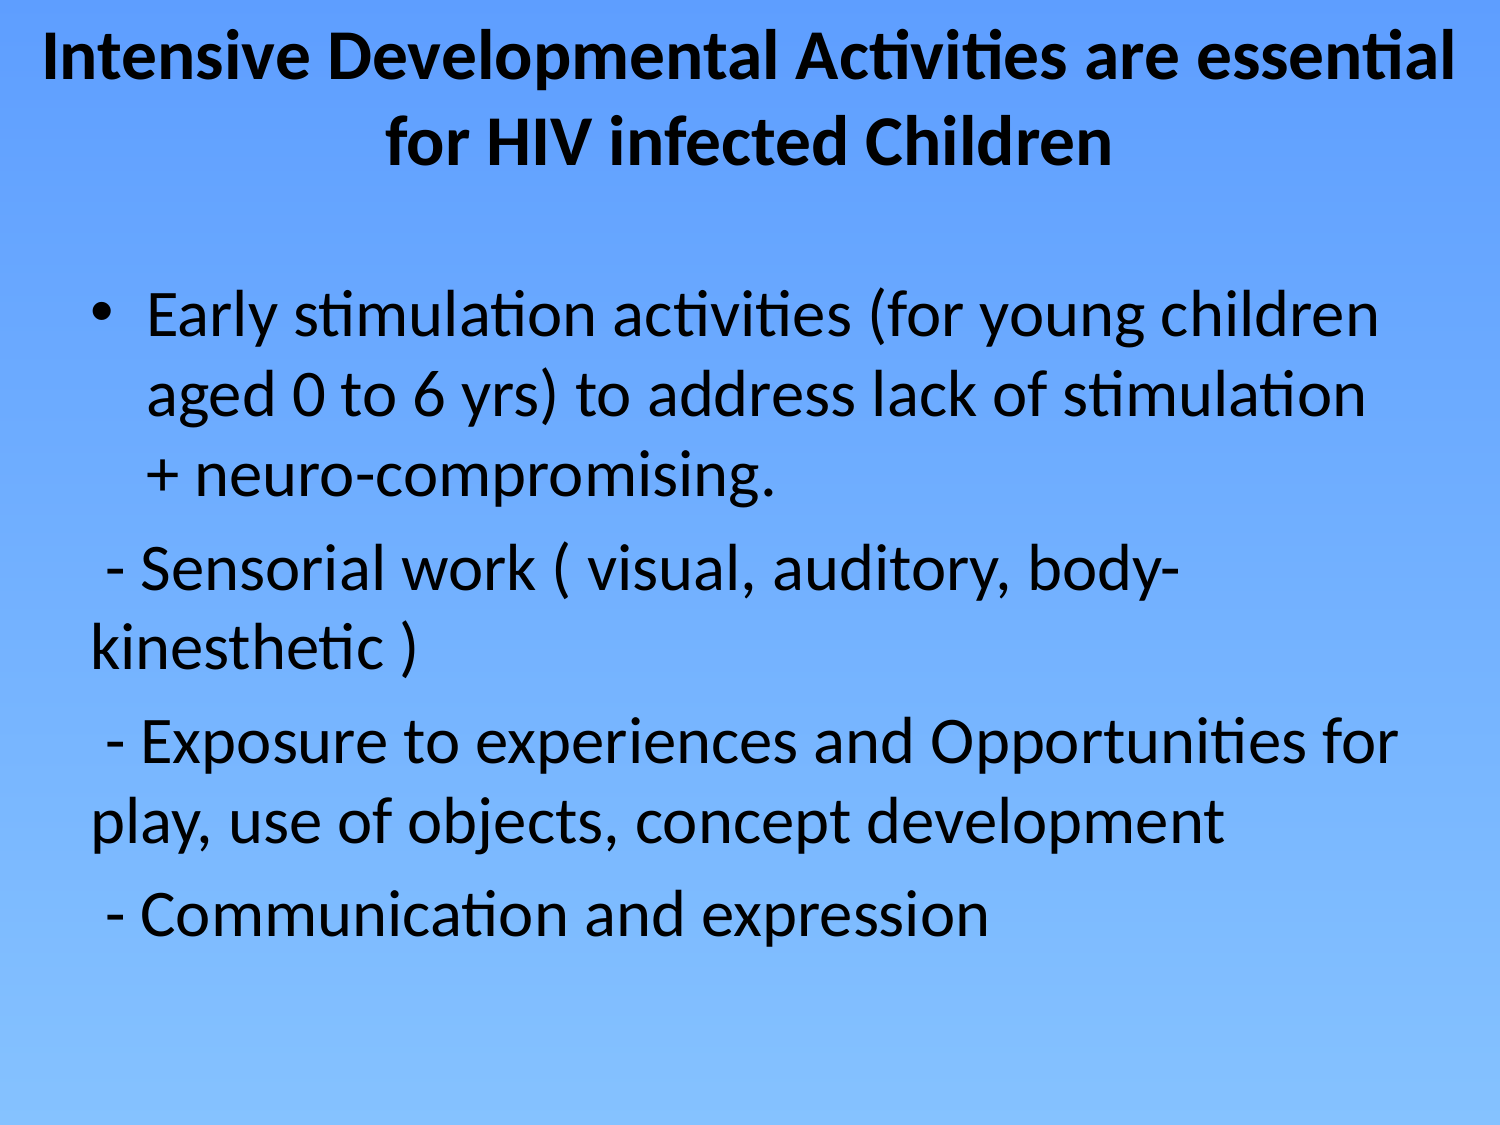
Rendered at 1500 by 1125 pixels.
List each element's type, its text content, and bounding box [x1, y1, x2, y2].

list Early stimulation activities (for young children aged 0 to 6 yrs) to address lack of stimulation + neuro-compromising. - Sensorial work ( visual, auditory, body-kinesthetic ) - Exposure to experiences and Opportunities for play, use of objects, concept development - Communication and expression [75, 262, 1425, 1005]
title Intensive Developmental Activities are essential for HIV infected Children [0, 0, 1500, 188]
